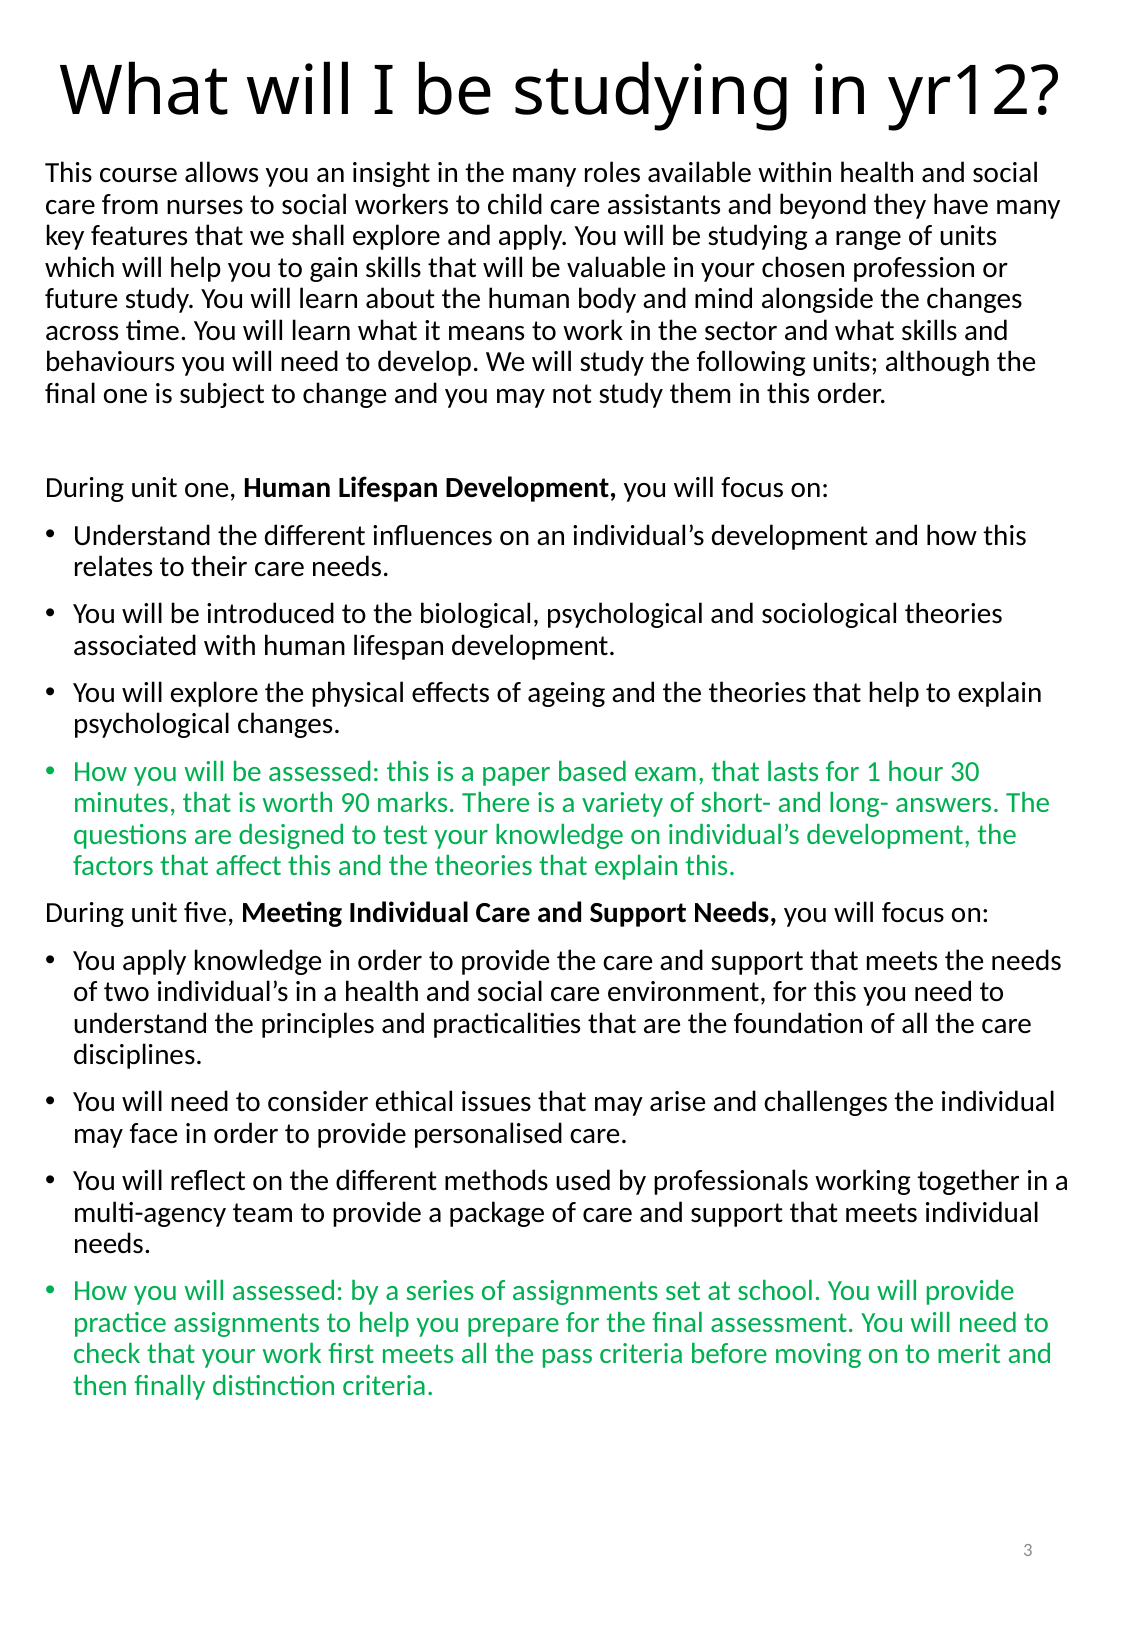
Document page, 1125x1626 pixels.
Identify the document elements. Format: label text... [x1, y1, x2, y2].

list This course allows you an insight in the many roles available within health and social care from nurses to social workers to child care assistants and beyond they have many key features that we shall explore and apply. You will be studying a range of units which will help you to gain skills that will be valuable in your chosen profession or future study. You will learn about the human body and mind alongside the changes across time. You will learn what it means to work in the sector and what skills and behaviours you will need to develop. We will study the following units; although the final one is subject to change and you may not study them in this order. During unit one, Human Lifespan Development, you will focus on: Understand the different influences on an individual’s development and how this relates to their care needs. You will be introduced to the biological, psychological and sociological theories associated with human lifespan development. You will explore the physical effects of ageing and the theories that help to explain psychological changes. How you will be assessed: this is a paper based exam, that lasts for 1 hour 30 minutes, that is worth 90 marks. There is a variety of short- and long- answers. The questions are designed to test your knowledge on individual’s development, the factors that affect this and the theories that explain this. During unit five, Meeting Individual Care and Support Needs, you will focus on: You apply knowledge in order to provide the care and support that meets the needs of two individual’s in a health and social care environment, for this you need to understand the principles and practicalities that are the foundation of all the care disciplines. You will need to consider ethical issues that may arise and challenges the individual may face in order to provide personalised care. You will reflect on the different methods used by professionals working together in a multi-agency team to provide a package of care and support that meets individual needs. How you will assessed: by a series of assignments set at school. You will provide practice assignments to help you prepare for the final assessment. You will need to check that your work first meets all the pass criteria before moving on to merit and then finally distinction criteria. [30, 150, 1090, 1585]
title What will I be studying in yr12? [30, 35, 1090, 150]
slide_number 3 [794, 1506, 1048, 1593]
